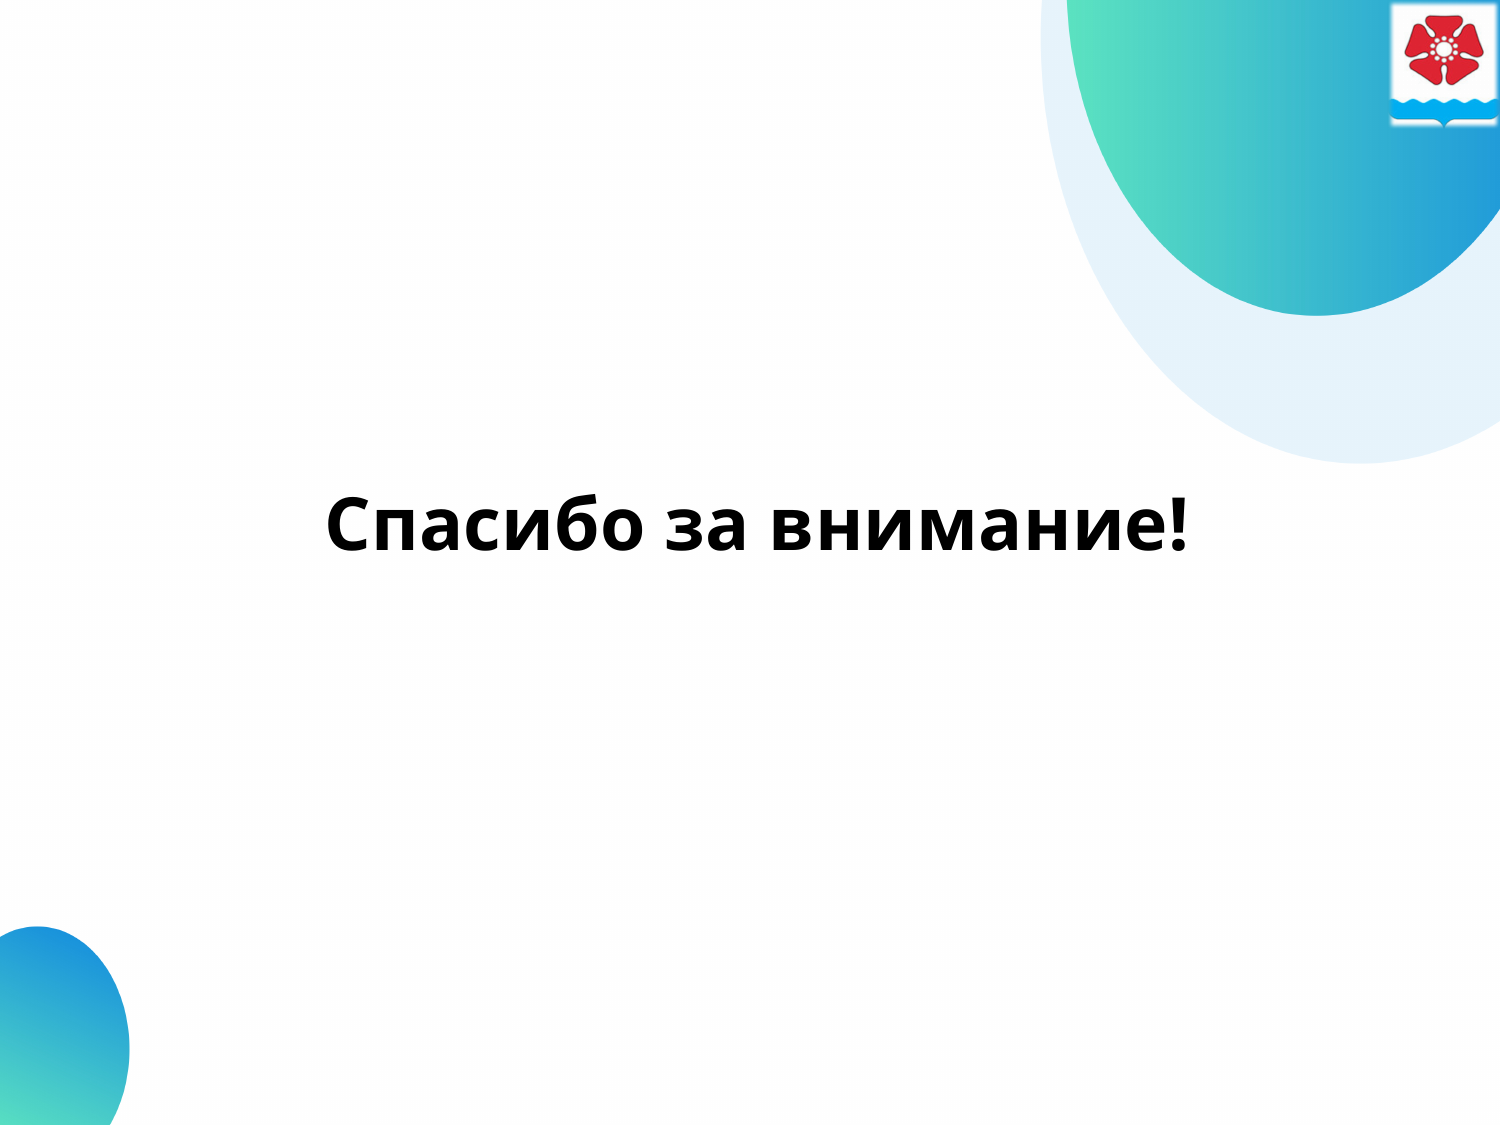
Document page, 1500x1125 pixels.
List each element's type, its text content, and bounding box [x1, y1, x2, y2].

title Спасибо за внимание! [277, 479, 1238, 576]
picture [0, 0, 1500, 1125]
